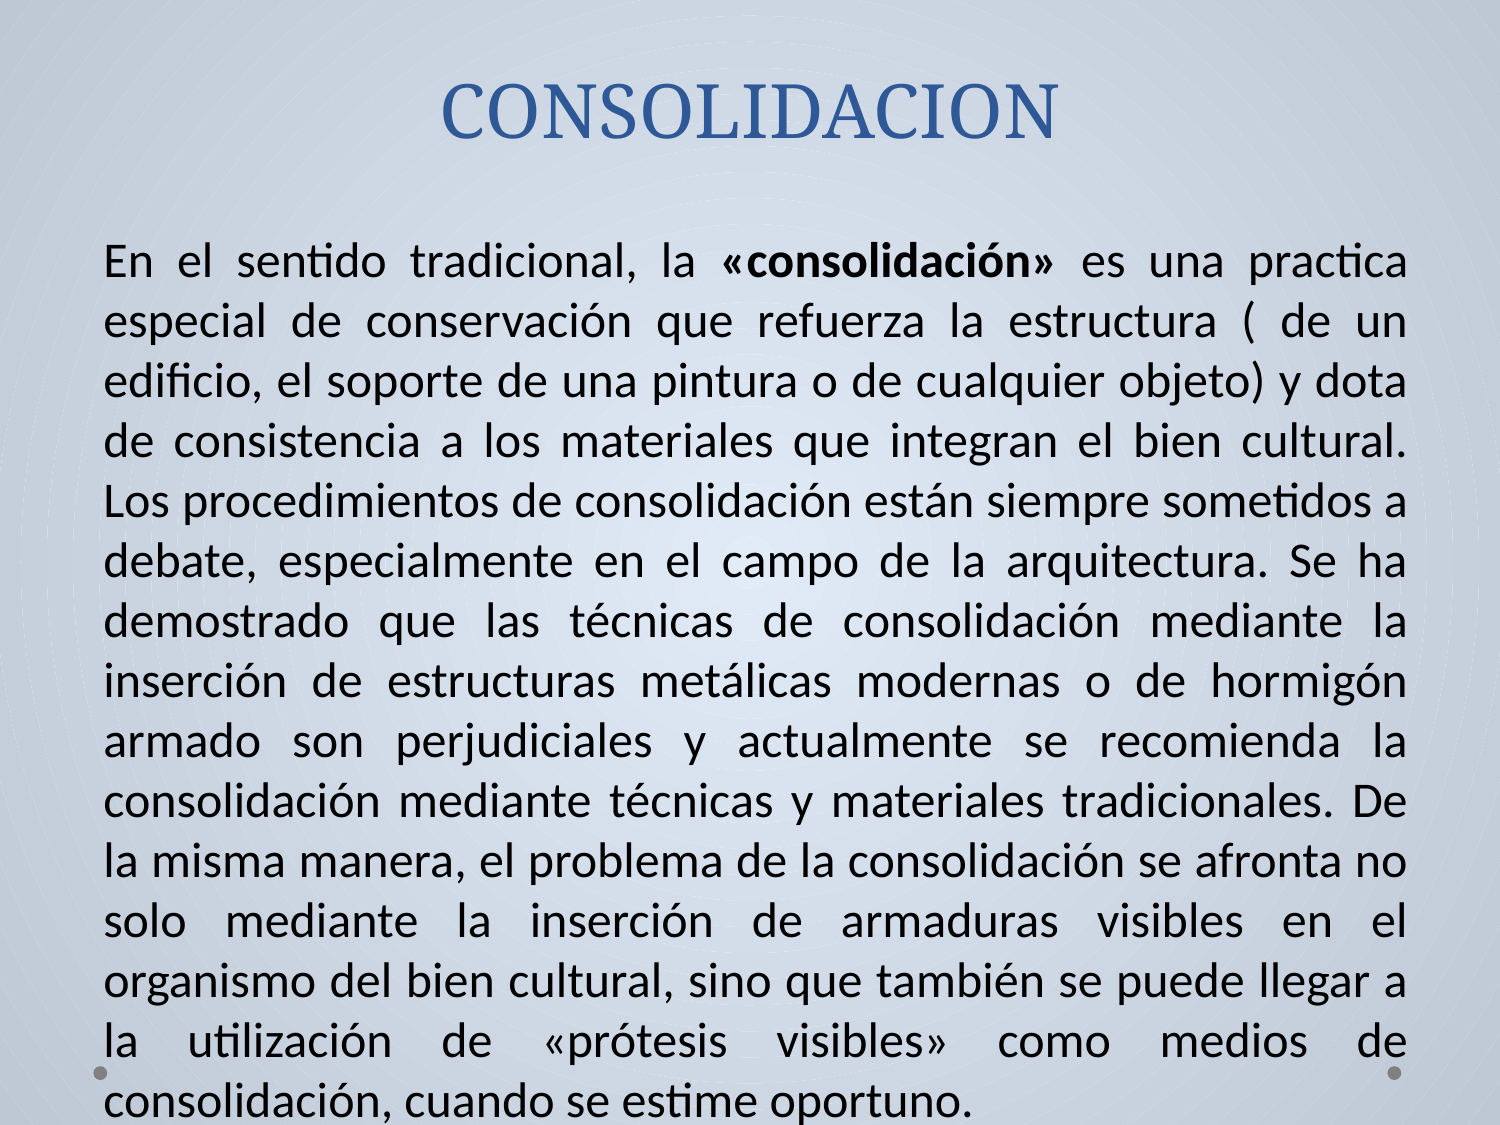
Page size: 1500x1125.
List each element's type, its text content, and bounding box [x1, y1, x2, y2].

text_box En el sentido tradicional, la «consolidación» es una practica especial de conservación que refuerza la estructura ( de un edificio, el soporte de una pintura o de cualquier objeto) y dota de consistencia a los materiales que integran el bien cultural. Los procedimientos de consolidación están siempre sometidos a debate, especialmente en el campo de la arquitectura. Se ha demostrado que las técnicas de consolidación mediante la inserción de estructuras metálicas modernas o de hormigón armado son perjudiciales y actualmente se recomienda la consolidación mediante técnicas y materiales tradicionales. De la misma manera, el problema de la consolidación se afronta no solo mediante la inserción de armaduras visibles en el organismo del bien cultural, sino que también se puede llegar a la utilización de «prótesis visibles» como medios de consolidación, cuando se estime oportuno. [88, 219, 1424, 1125]
title CONSOLIDACION [112, 37, 1388, 161]
